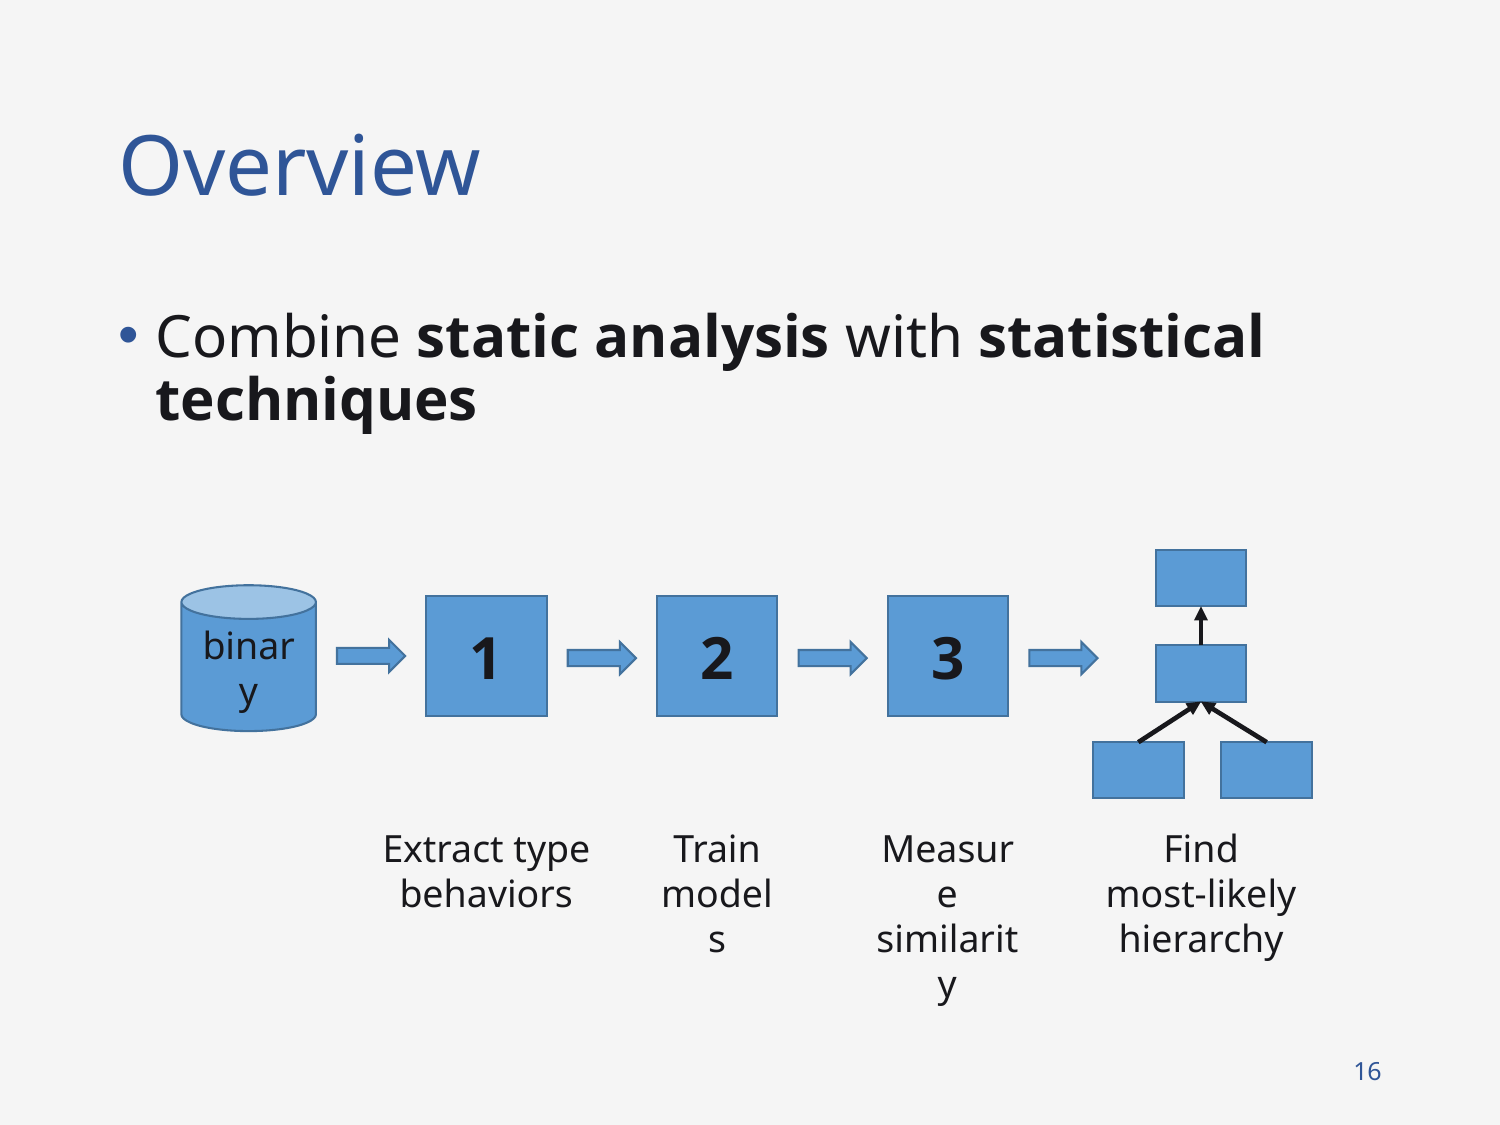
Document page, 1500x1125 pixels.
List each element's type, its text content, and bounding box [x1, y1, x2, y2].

slide_number 16 [1180, 1042, 1397, 1103]
title Overview [103, 59, 1397, 278]
text_box Extract type behaviors [356, 817, 617, 923]
list Combine static analysis with statistical techniques [103, 299, 1397, 1014]
text_box 1 [425, 595, 548, 717]
text_box 3 [887, 595, 1009, 717]
text_box [566, 639, 638, 677]
text_box binary [180, 584, 317, 733]
text_box 2 [656, 595, 778, 717]
text_box Find most-likely hierarchy [1081, 817, 1321, 968]
text_box Train models [644, 817, 791, 968]
text_box [335, 637, 407, 675]
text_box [1092, 550, 1313, 799]
text_box Measure similarity [858, 817, 1037, 1013]
text_box [797, 639, 869, 677]
text_box [1028, 639, 1092, 677]
